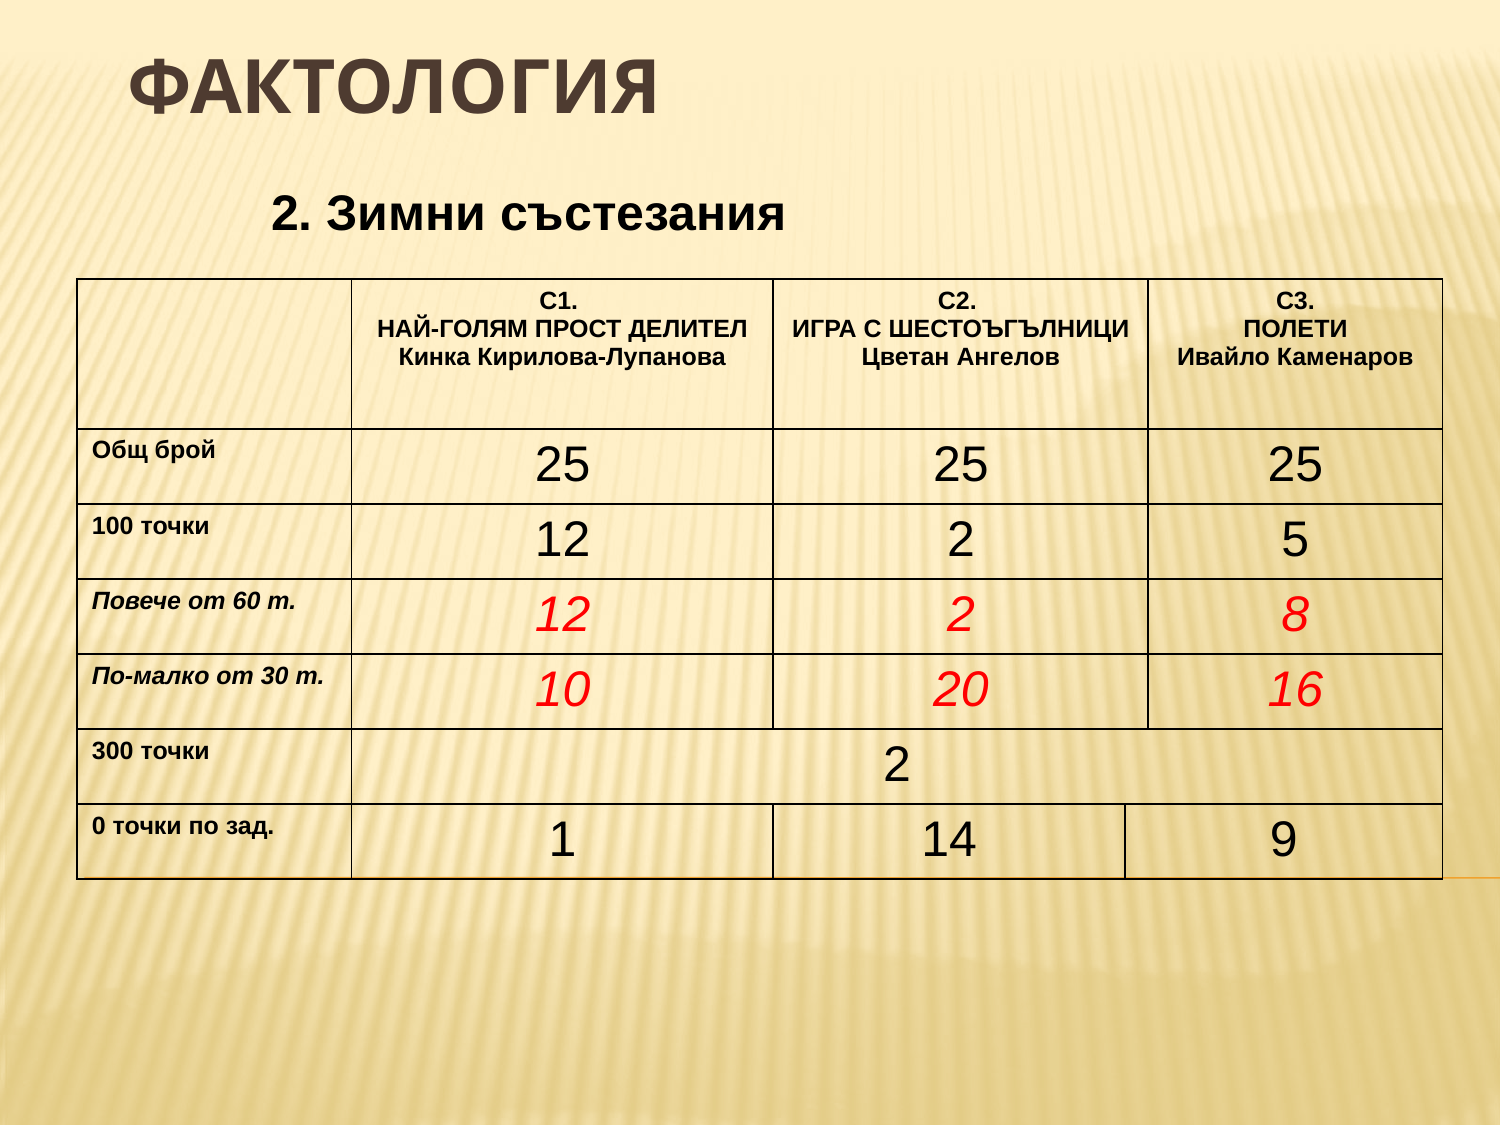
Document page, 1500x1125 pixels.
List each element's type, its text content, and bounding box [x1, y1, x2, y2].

table_header С1. НАЙ-ГОЛЯМ ПРОСТ ДЕЛИТЕЛ Кинка Кирилова-Лупанова [352, 280, 772, 428]
table_cell 100 точки [78, 505, 351, 578]
table_cell 10 [352, 655, 772, 728]
text_box 2. Зимни състезания [256, 173, 802, 248]
table_cell 12 [352, 580, 772, 653]
table_cell 14 [774, 805, 1124, 878]
table_cell Общ брой [78, 430, 351, 503]
table_cell 1 [352, 805, 772, 878]
table_cell 20 [774, 655, 1147, 728]
table_cell По-малко от 30 т. [78, 655, 351, 728]
table_cell 2 [774, 580, 1147, 653]
table_cell 0 точки по зад. [78, 805, 351, 878]
table_cell Повече от 60 т. [78, 580, 351, 653]
table_cell 8 [1149, 580, 1442, 653]
table_cell 2 [774, 505, 1147, 578]
table_cell 16 [1149, 655, 1442, 728]
table_header С3. ПОЛЕТИ Ивайло Каменаров [1149, 280, 1442, 428]
table_cell 300 точки [78, 730, 351, 803]
table_cell 25 [352, 430, 772, 503]
table_header С2. ИГРА С ШЕСТОЪГЪЛНИЦИ Цветан Ангелов [774, 280, 1147, 428]
table_cell 9 [1126, 805, 1442, 878]
title Фактология [112, 31, 1412, 185]
table_header [78, 280, 351, 428]
table_cell 2 [352, 730, 1442, 803]
table_cell 5 [1149, 505, 1442, 578]
table_cell 25 [1149, 430, 1442, 503]
table_cell 12 [352, 505, 772, 578]
table_cell 25 [774, 430, 1147, 503]
